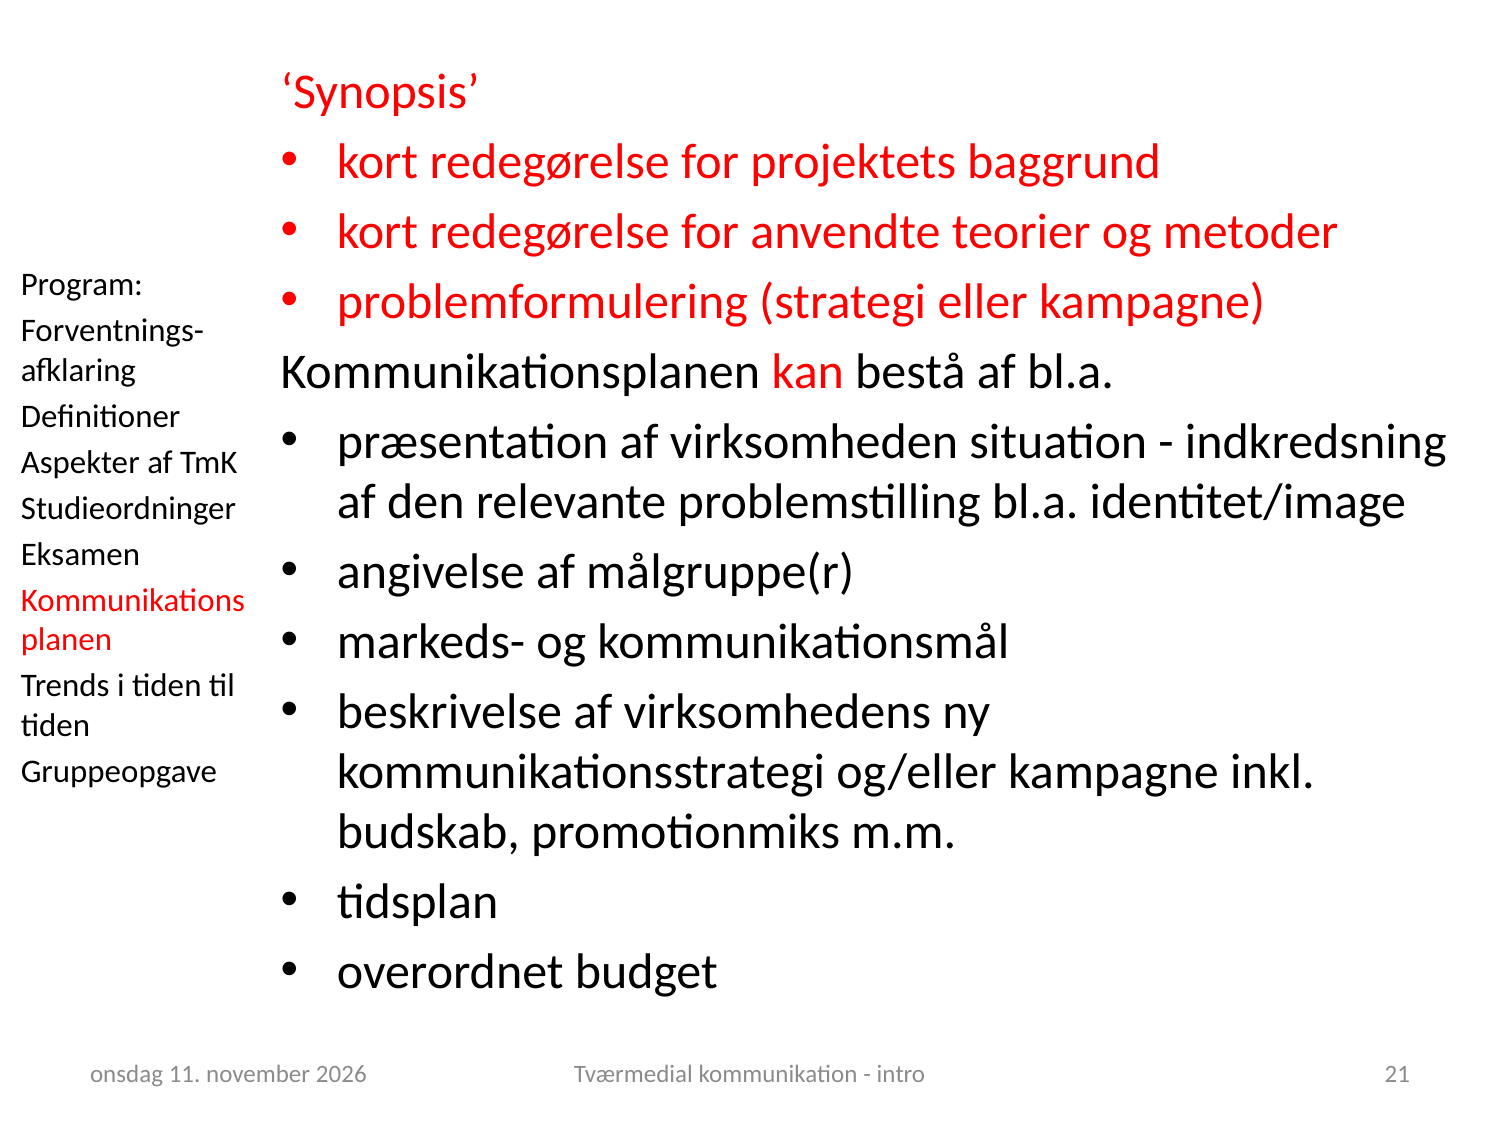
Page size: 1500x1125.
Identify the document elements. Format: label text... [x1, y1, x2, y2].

slide_number 21 [1074, 1042, 1425, 1103]
list ‘Synopsis’ kort redegørelse for projektets baggrund kort redegørelse for anvendte teorier og metoder problemformulering (strategi eller kampagne) Kommunikationsplanen kan bestå af bl.a. præsentation af virksomheden situation - indkredsning af den relevante problemstilling bl.a. identitet/image angivelse af målgruppe(r) markeds- og kommunikationsmål beskrivelse af virksomhedens ny kommunikationsstrategi og/eller kampagne inkl. budskab, promotionmiks m.m. tidsplan overordnet budget [265, 51, 1483, 1106]
footer Tværmedial kommunikation - intro [512, 1042, 988, 1103]
text_box Program: Forventnings-afklaring Definitioner Aspekter af TmK Studieordninger Eksamen Kommunikations planen Trends i tiden til tiden Gruppeopgave [5, 255, 266, 799]
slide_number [75, 1042, 425, 1103]
